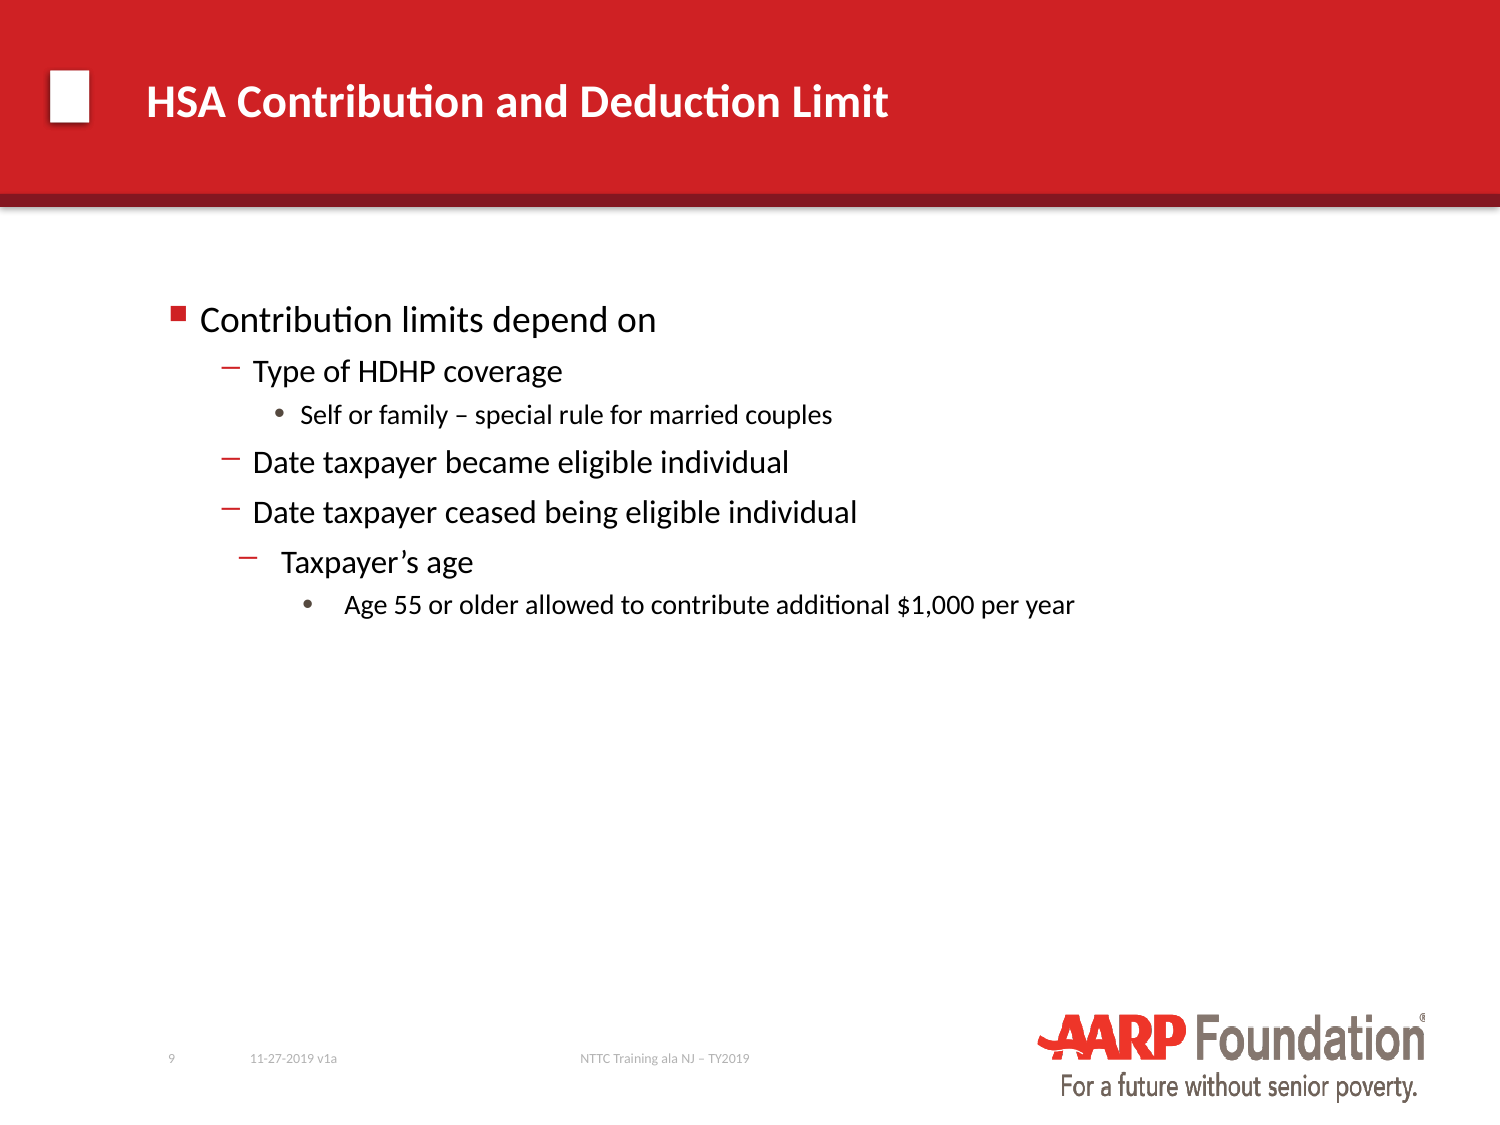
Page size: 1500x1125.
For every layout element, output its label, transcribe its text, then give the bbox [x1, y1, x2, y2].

slide_number 9 [75, 1027, 191, 1088]
list Contribution limits depend on Type of HDHP coverage Self or family – special rule for married couples Date taxpayer became eligible individual Date taxpayer ceased being eligible individual Taxpayer’s age Age 55 or older allowed to contribute additional $1,000 per year [157, 288, 1358, 949]
title HSA Contribution and Deduction Limit [131, 4, 1331, 193]
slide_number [234, 1027, 399, 1088]
footer NTTC Training ala NJ – TY2019 [427, 1027, 903, 1088]
